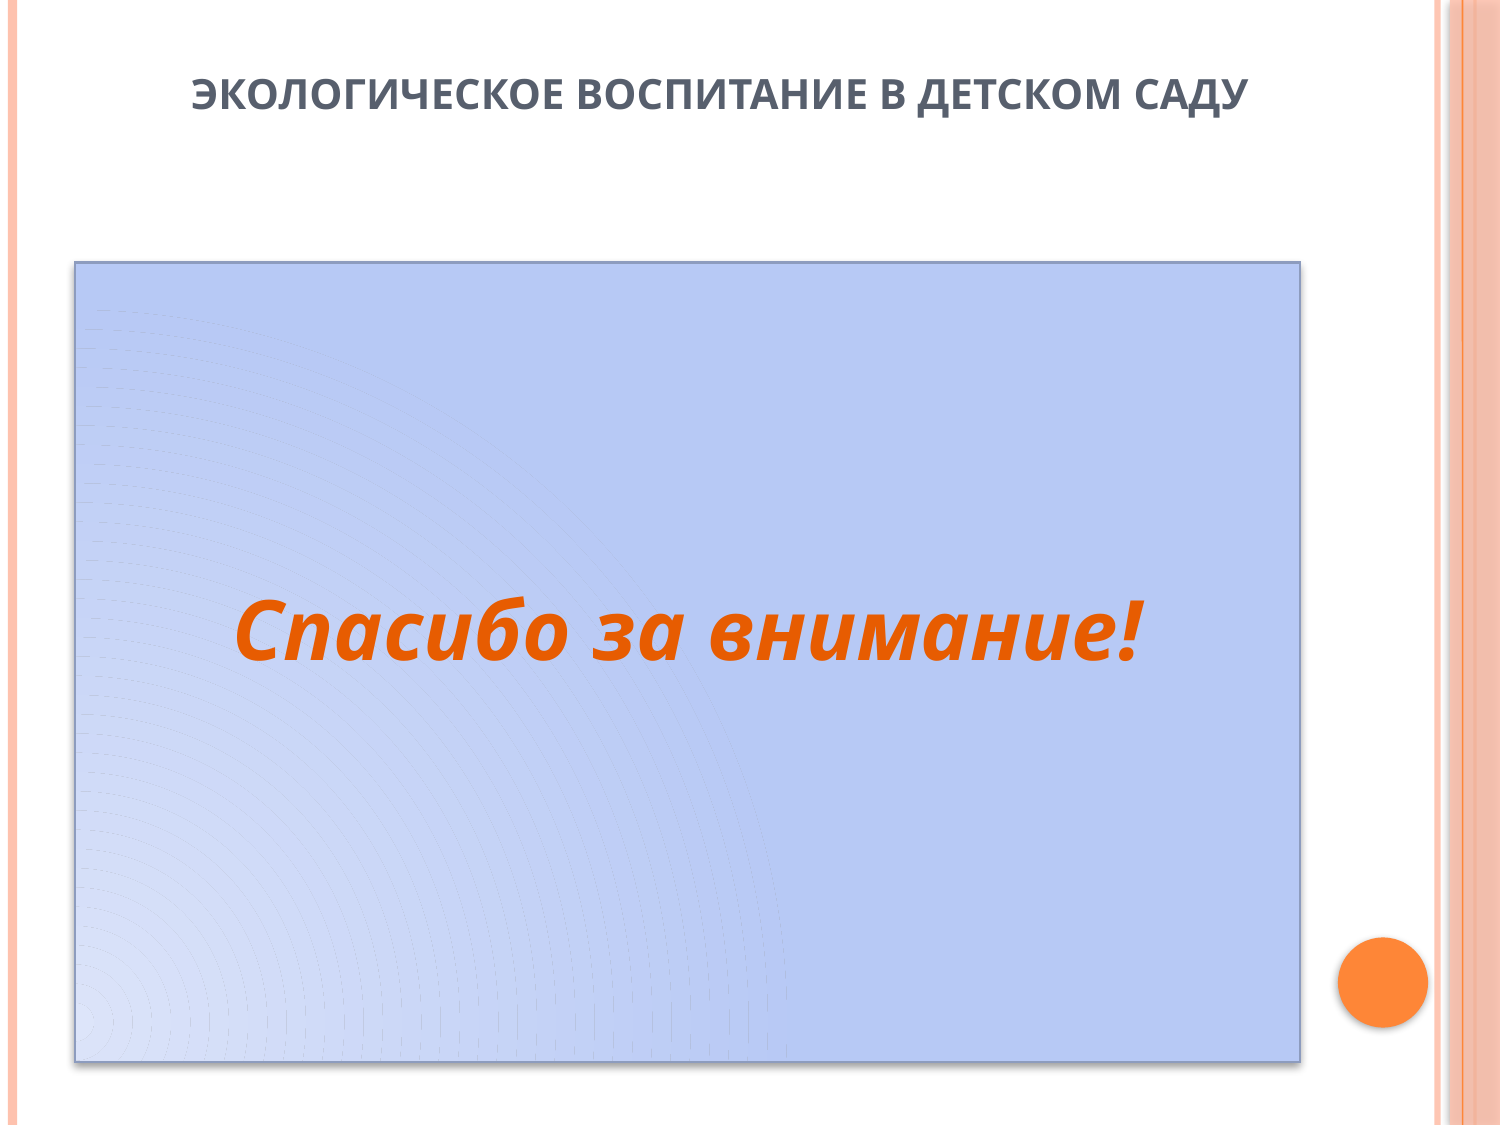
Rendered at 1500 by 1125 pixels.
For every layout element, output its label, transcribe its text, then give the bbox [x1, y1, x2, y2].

list Спасибо за внимание! [74, 261, 1301, 1063]
title ЭКОЛОГИЧЕСКОЕ ВОСПИТАНИЕ В ДЕТСКОМ САДУ [75, 45, 1365, 126]
